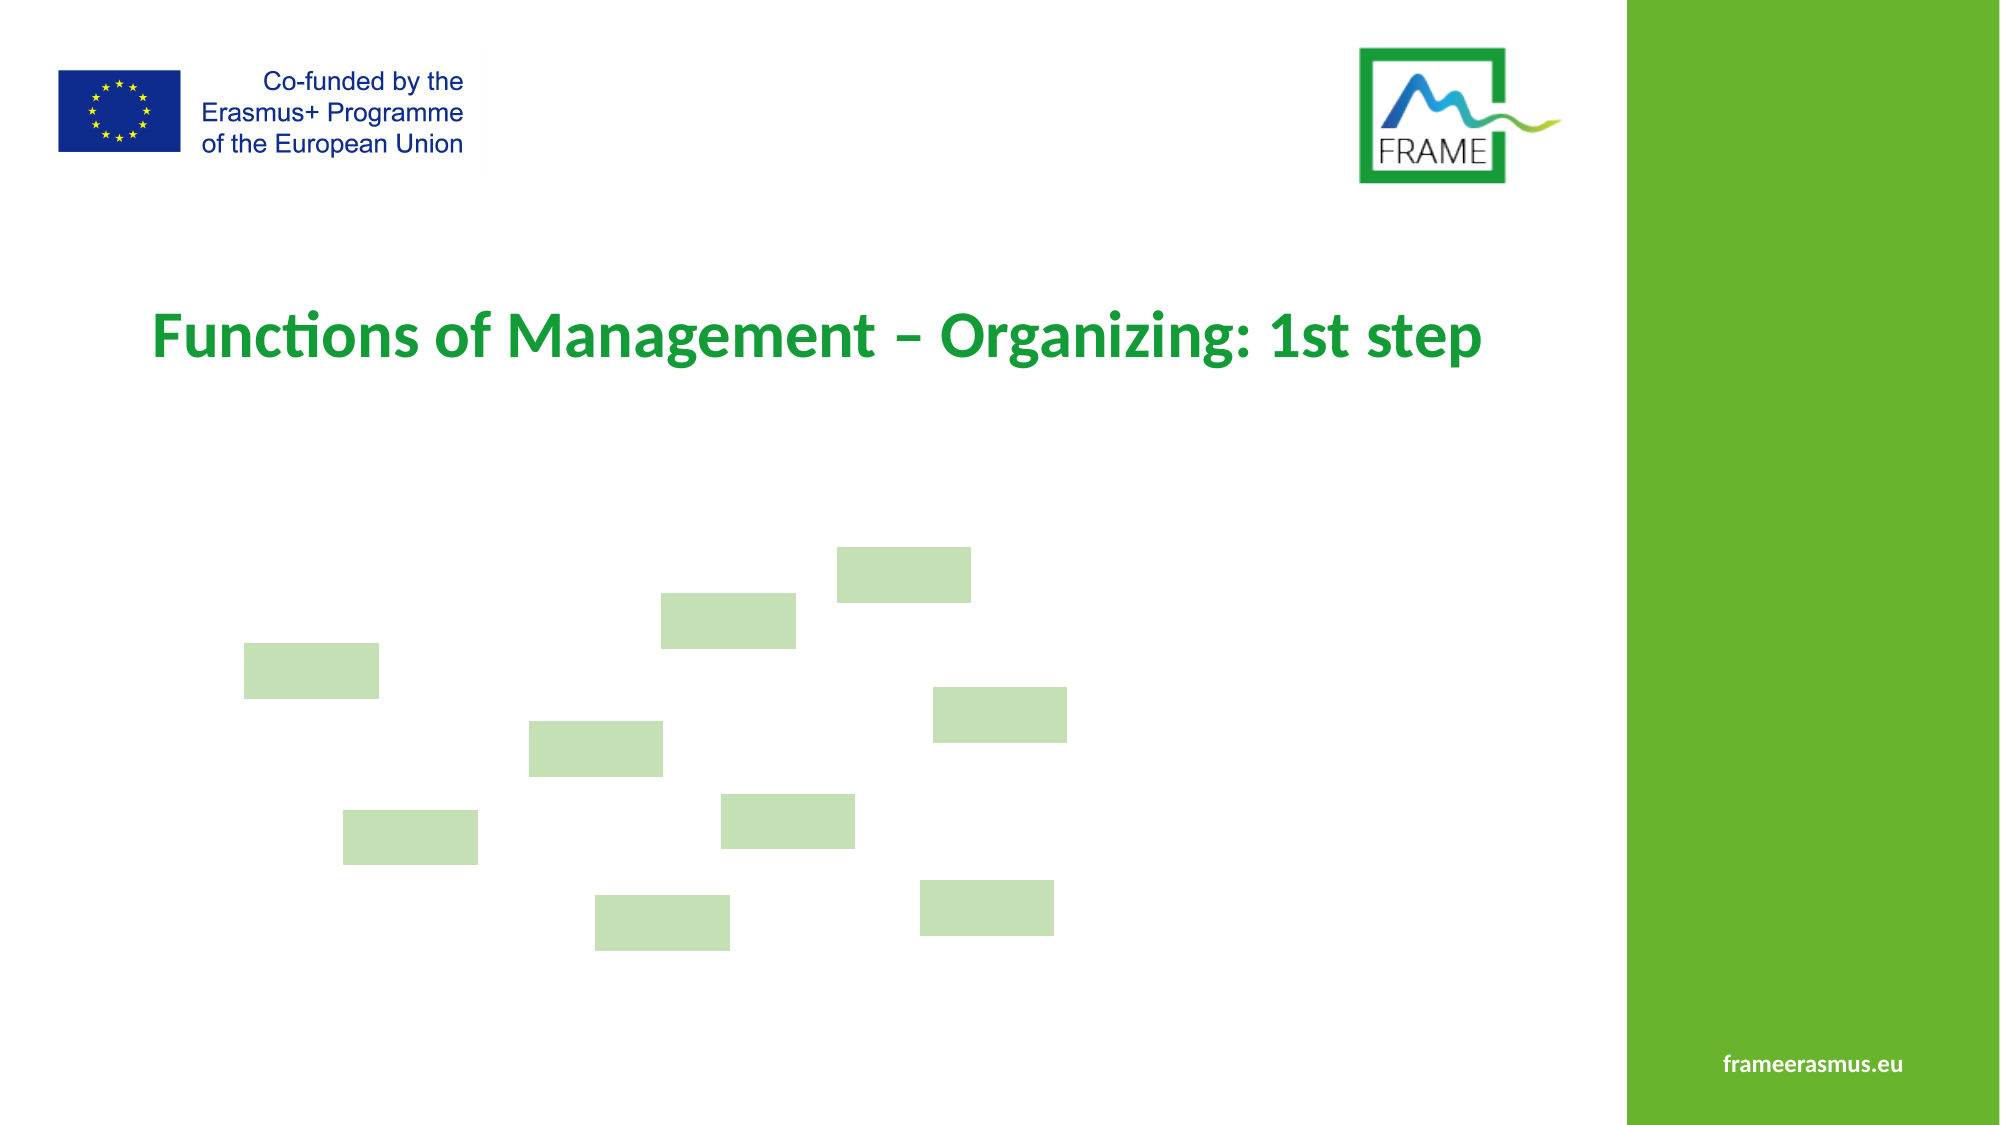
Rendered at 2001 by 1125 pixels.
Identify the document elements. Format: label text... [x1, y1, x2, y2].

text_box [661, 593, 796, 649]
picture [1359, 47, 1572, 234]
text_box [721, 794, 855, 849]
text_box [837, 547, 971, 603]
text_box [529, 721, 663, 777]
text_box [343, 810, 478, 865]
title Functions of Management – Organizing: 1st step [137, 263, 1571, 410]
text_box [595, 895, 730, 951]
text_box [244, 643, 379, 699]
picture [33, 47, 484, 176]
text_box [933, 687, 1067, 743]
text_box [920, 880, 1054, 936]
